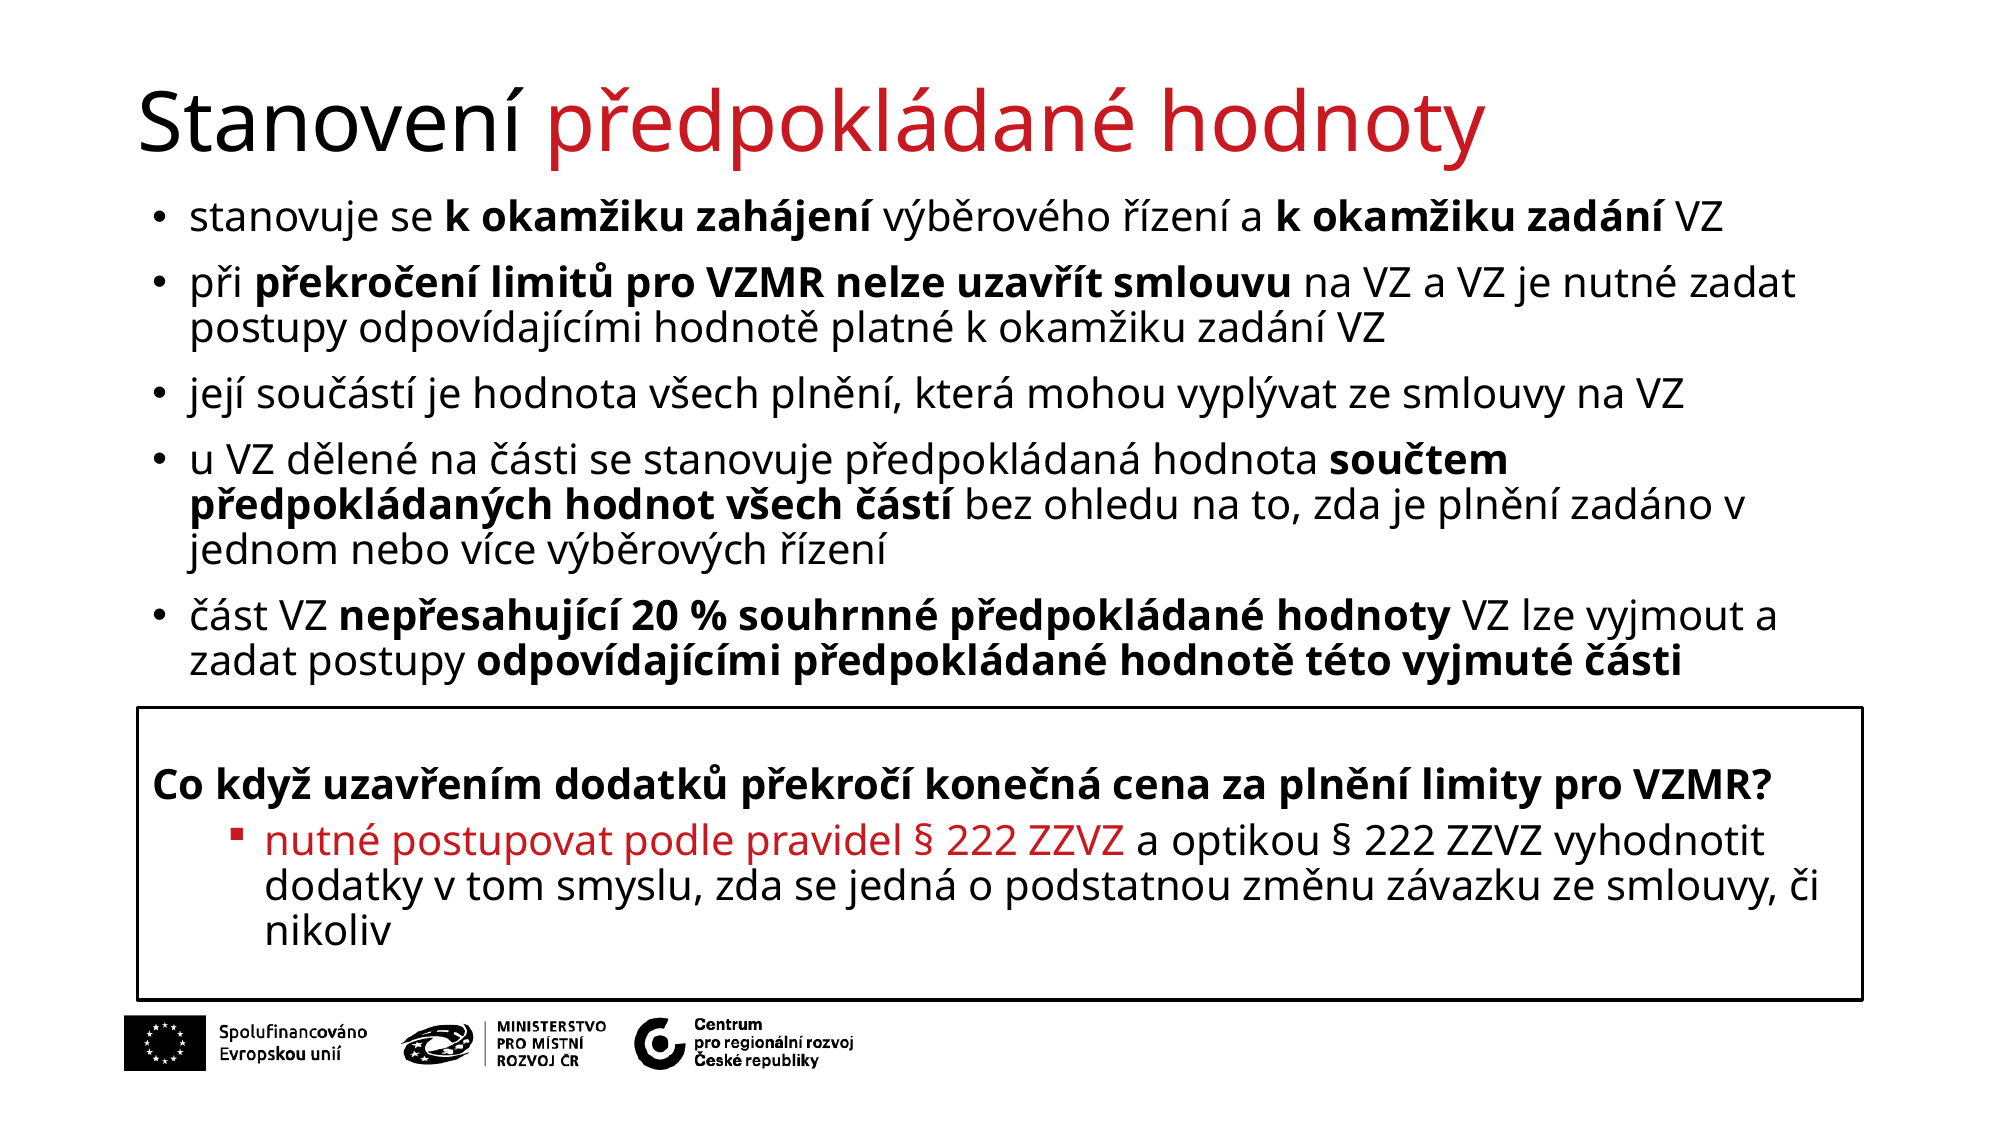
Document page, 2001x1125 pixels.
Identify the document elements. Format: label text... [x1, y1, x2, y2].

text_box Stanovení předpokládané hodnoty [122, 15, 1848, 234]
text_box [122, 1013, 853, 1072]
text_box stanovuje se k okamžiku zahájení výběrového řízení a k okamžiku zadání VZ při překročení limitů pro VZMR nelze uzavřít smlouvu na VZ a VZ je nutné zadat postupy odpovídajícími hodnotě platné k okamžiku zadání VZ její součástí je hodnota všech plnění, která mohou vyplývat ze smlouvy na VZ u VZ dělené na části se stanovuje předpokládaná hodnota součtem předpokládaných hodnot všech částí bez ohledu na to, zda je plnění zadáno v jednom nebo více výběrových řízení část VZ nepřesahující 20 % souhrnné předpokládané hodnoty VZ lze vyjmout a zadat postupy odpovídajícími předpokládané hodnotě této vyjmuté části [137, 188, 1863, 695]
list Co když uzavřením dodatků překročí konečná cena za plnění limity pro VZMR? nutné postupovat podle pravidel § 222 ZZVZ a optikou § 222 ZZVZ vyhodnotit dodatky v tom smyslu, zda se jedná o podstatnou změnu závazku ze smlouvy, či nikoliv [137, 707, 1863, 1000]
